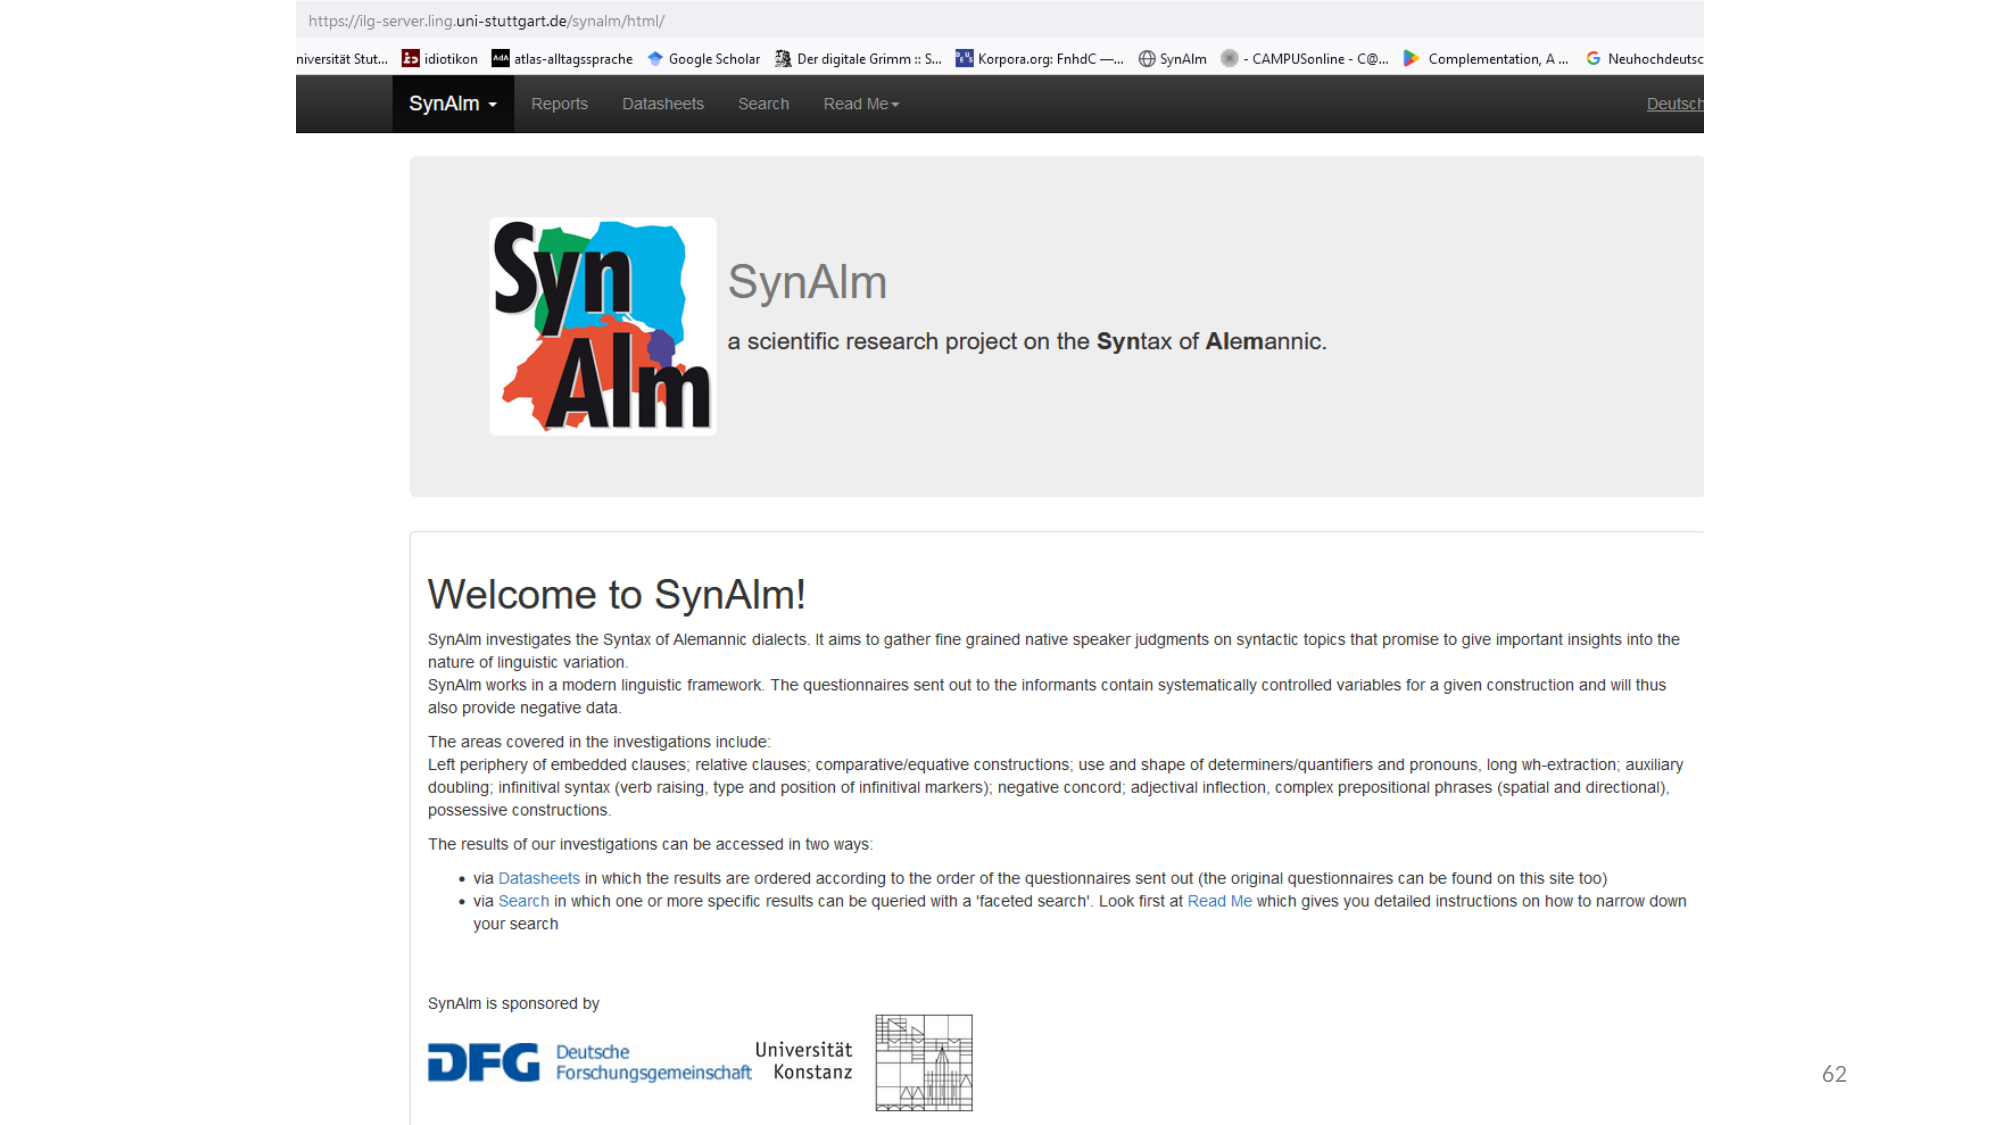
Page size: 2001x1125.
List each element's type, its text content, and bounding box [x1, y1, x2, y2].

picture [296, 0, 1704, 1125]
slide_number 62 [1704, 1042, 1863, 1103]
